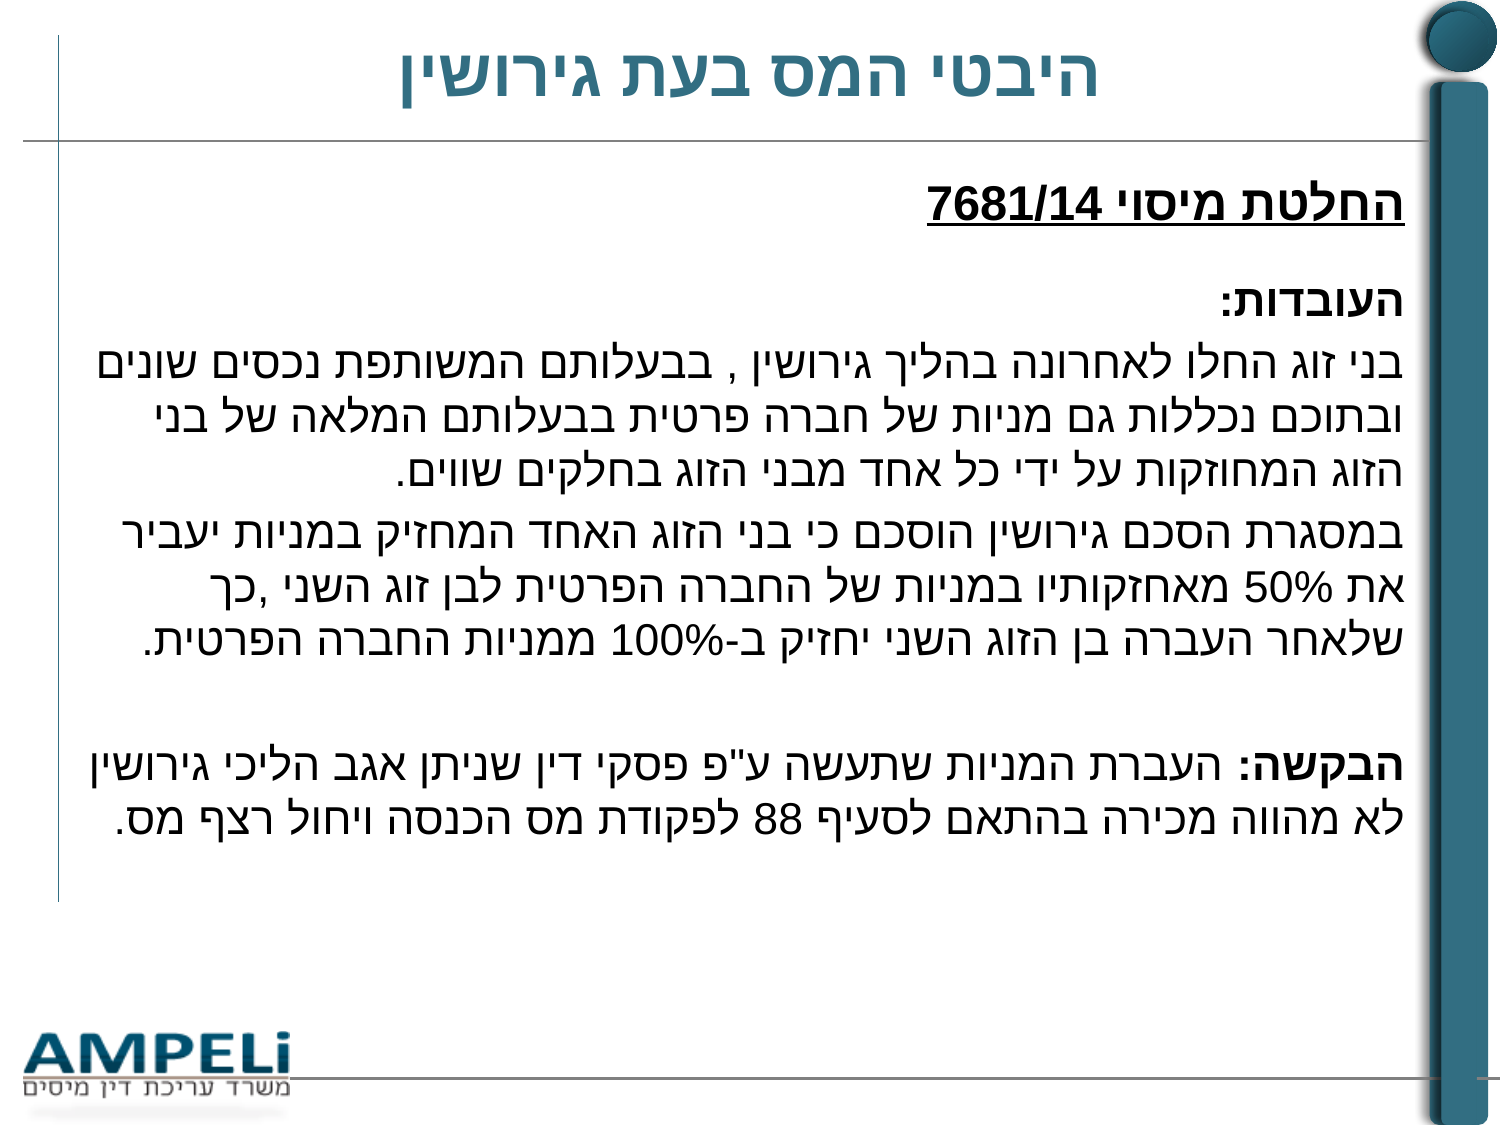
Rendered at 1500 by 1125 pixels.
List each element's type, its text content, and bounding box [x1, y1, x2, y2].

picture [23, 1031, 290, 1125]
title היבטי המס בעת גירושין [75, 0, 1425, 141]
list החלטת מיסוי 7681/14 העובדות: בני זוג החלו לאחרונה בהליך גירושין , בבעלותם המשותפת נכסים שונים ובתוכם נכללות גם מניות של חברה פרטית בבעלותם המלאה של בני הזוג המחוזקות על ידי כל אחד מבני הזוג בחלקים שווים. במסגרת הסכם גירושין הוסכם כי בני הזוג האחד המחזיק במניות יעביר את 50% מאחזקותיו במניות של החברה הפרטית לבן זוג השני ,כך שלאחר העברה בן הזוג השני יחזיק ב-100% ממניות החברה הפרטית. הבקשה: העברת המניות שתעשה ע"פ פסקי דין שניתן אגב הליכי גירושין לא מהווה מכירה בהתאם לסעיף 88 לפקודת מס הכנסה ויחול רצף מס. [70, 164, 1421, 985]
